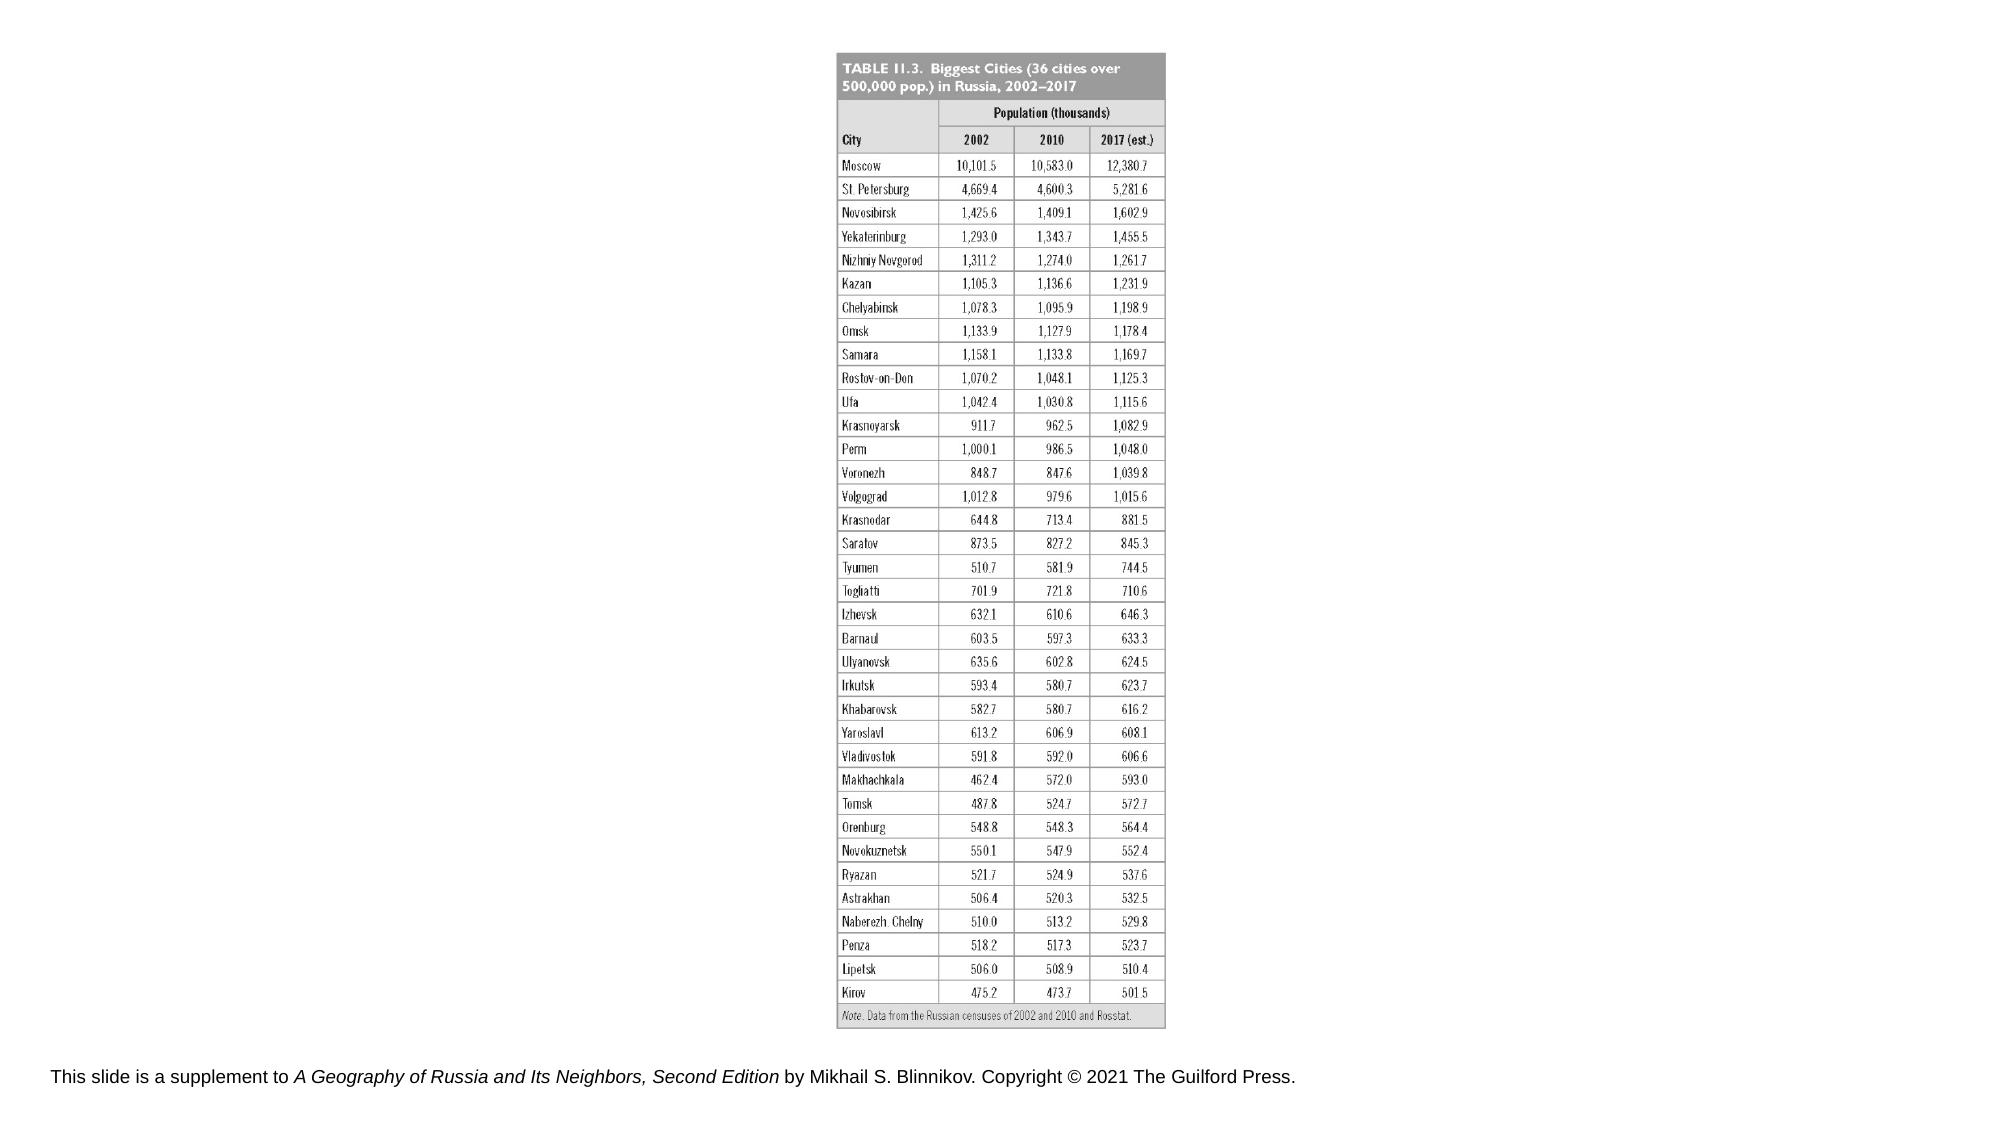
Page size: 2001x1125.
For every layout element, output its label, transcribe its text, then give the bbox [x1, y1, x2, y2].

picture [832, 46, 1173, 1036]
title This slide is a supplement to A Geography of Russia and Its Neighbors, Second Edition by Mikhail S. Blinnikov. Copyright © 2021 The Guilford Press. [35, 1035, 1602, 1095]
